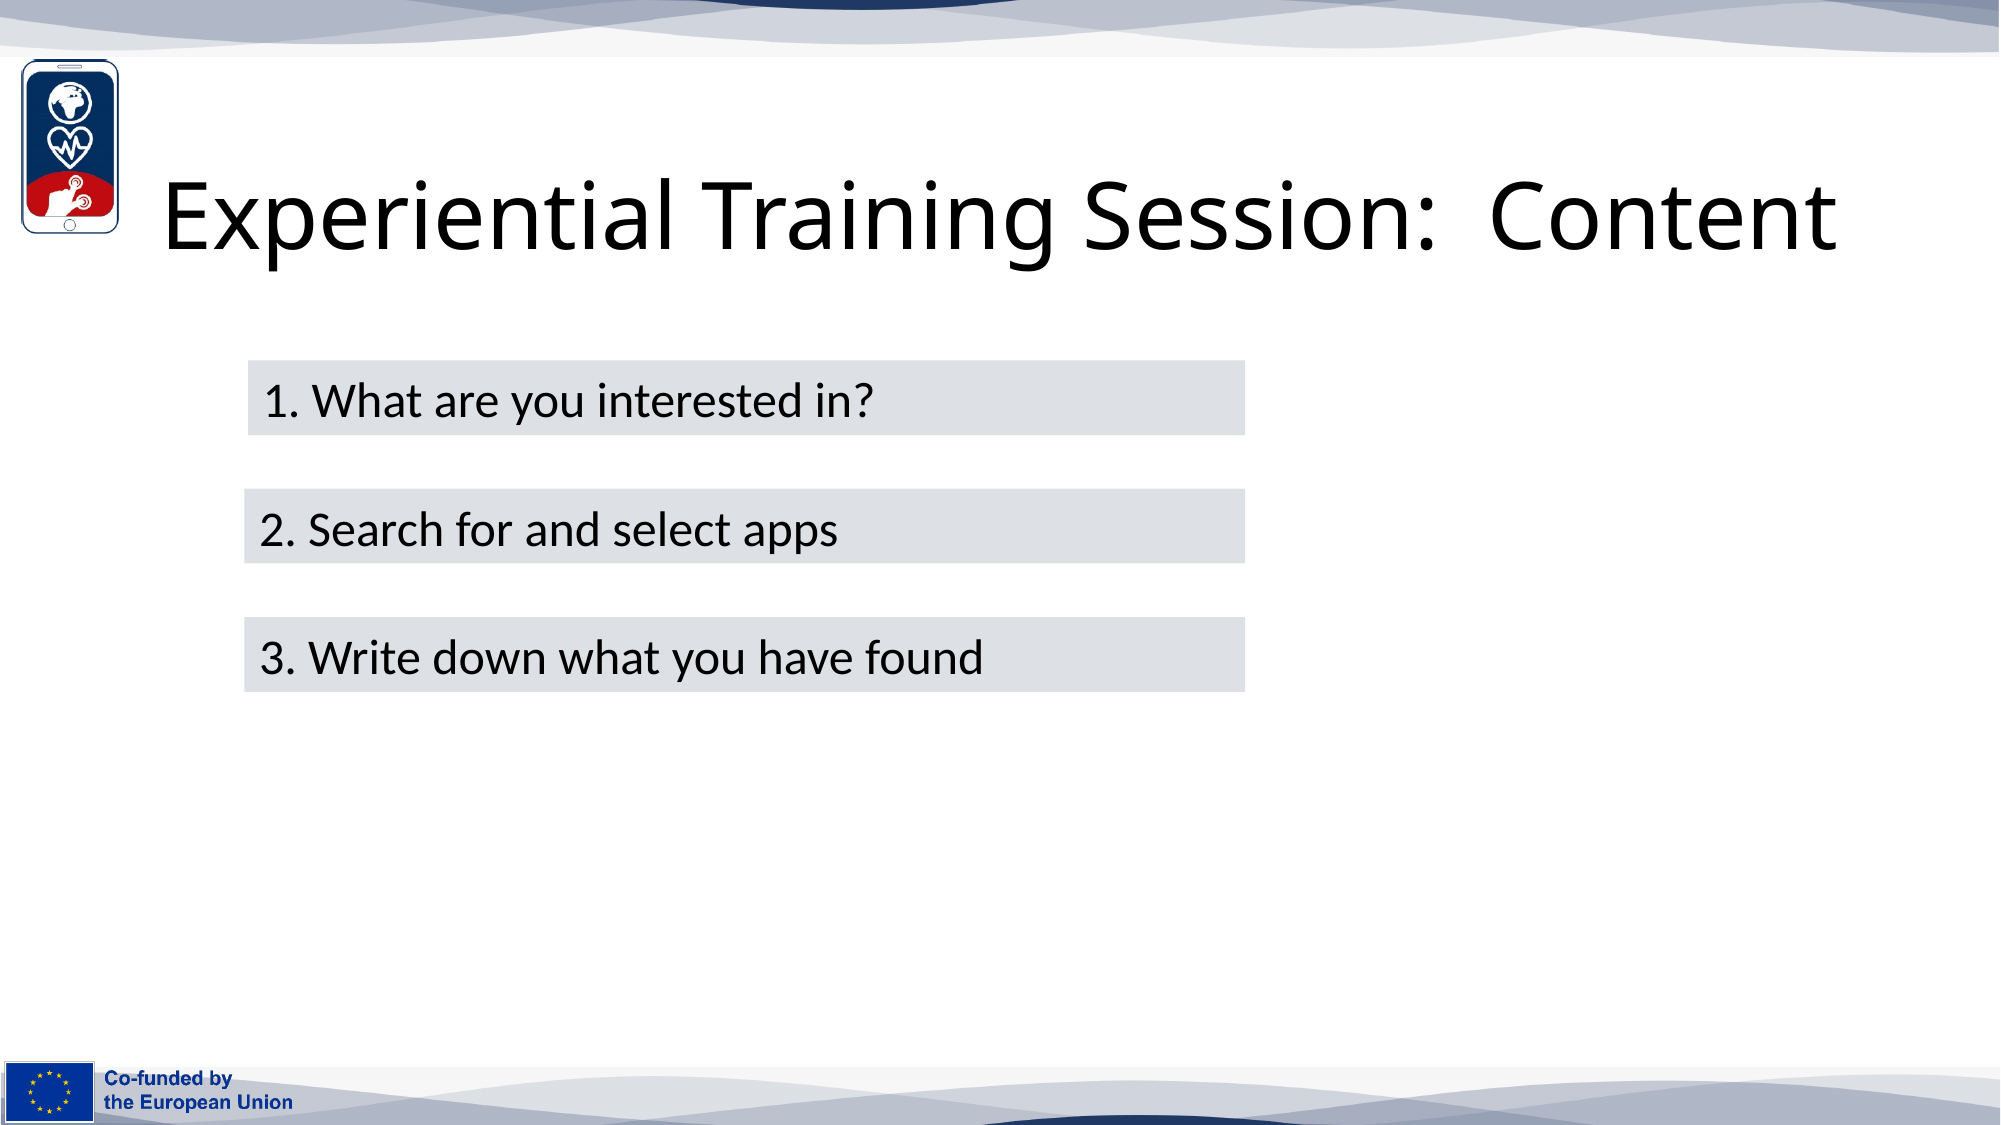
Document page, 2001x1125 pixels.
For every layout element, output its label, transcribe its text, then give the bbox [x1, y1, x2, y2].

title Experiential Training Session: Content [137, 59, 1863, 278]
text_box 2. Search for and select apps [244, 488, 1246, 564]
picture [0, 1058, 2001, 1125]
picture [0, 0, 1999, 57]
text_box 1. What are you interested in? [248, 360, 1246, 436]
text_box 3. Write down what you have found [244, 617, 1246, 692]
picture [21, 59, 119, 234]
